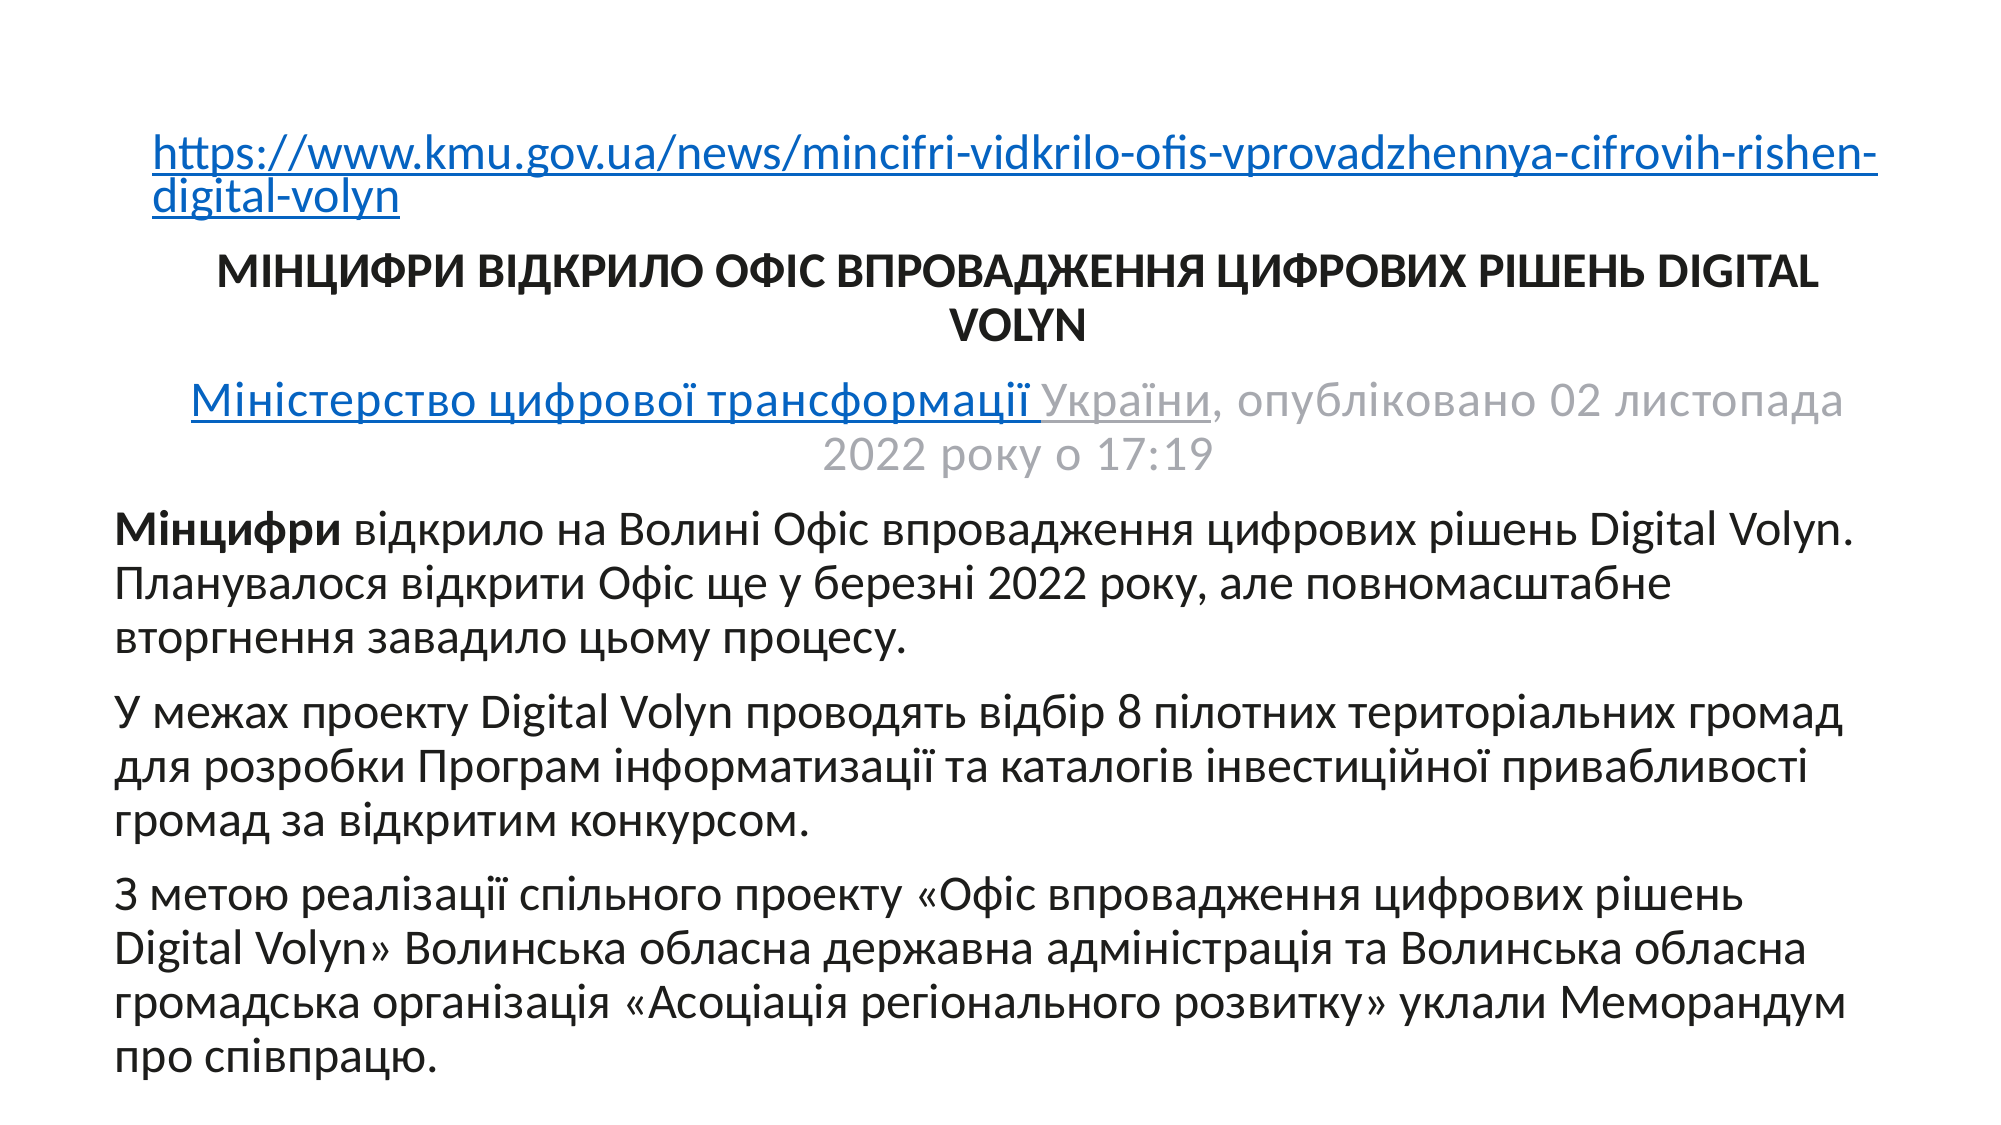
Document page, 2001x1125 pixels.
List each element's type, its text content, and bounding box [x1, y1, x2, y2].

list https://www.kmu.gov.ua/news/mincifri-vidkrilo-ofis-vprovadzhennya-cifrovih-rishen-digital-volyn МІНЦИФРИ ВІДКРИЛО ОФІС ВПРОВАДЖЕННЯ ЦИФРОВИХ РІШЕНЬ DIGITAL VOLYN Міністерство цифрової трансформації України, опубліковано 02 листопада 2022 року о 17:19 Мінцифри відкрило на Волині Офіс впровадження цифрових рішень Digital Volyn. Планувалося відкрити Офіс ще у березні 2022 року, але повномасштабне вторгнення завадило цьому процесу. У межах проекту Digital Volyn проводять відбір 8 пілотних територіальних громад для розробки Програм інформатизації та каталогів інвестиційної привабливості громад за відкритим конкурсом. З метою реалізації спільного проекту «Офіс впровадження цифрових рішень Digital Volyn» Волинська обласна державна адміністрація та Волинська обласна громадська організація «Асоціація регіонального розвитку» уклали Меморандум про співпрацю. [99, 118, 1900, 1078]
